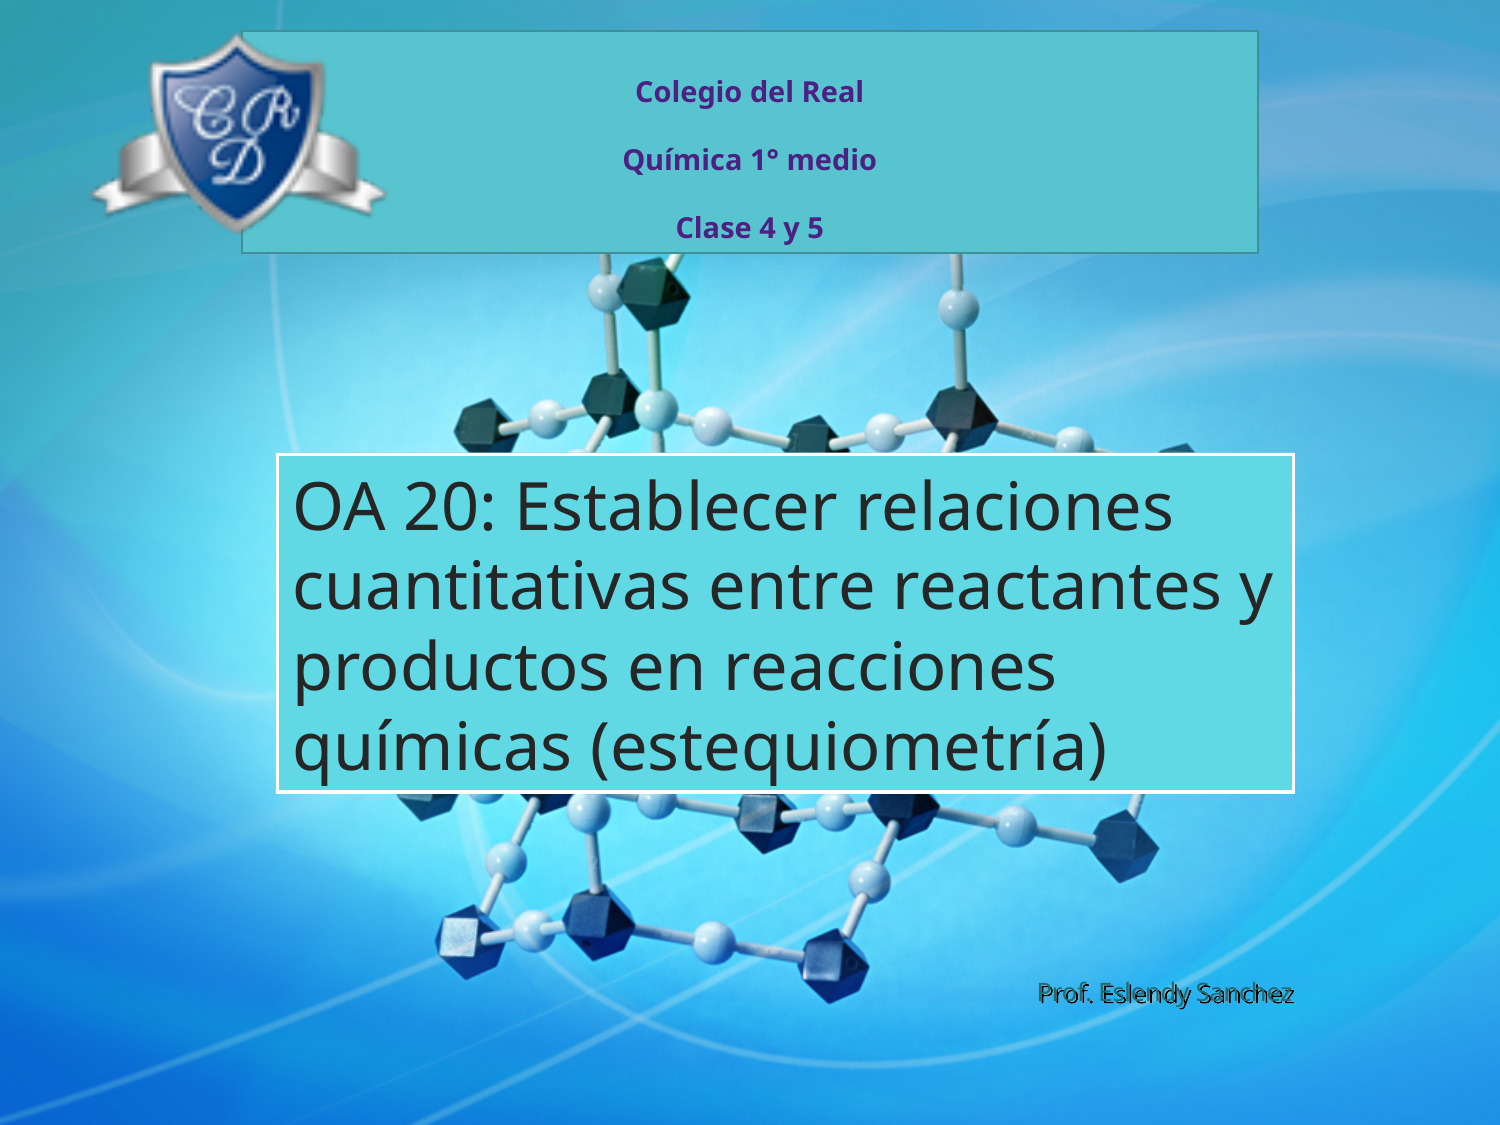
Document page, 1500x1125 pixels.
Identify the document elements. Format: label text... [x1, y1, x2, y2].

picture [0, 0, 1500, 1125]
text_box Prof. Eslendy Sanchez [927, 940, 1403, 1015]
title OA 20: Establecer relaciones cuantitativas entre reactantes y productos en reacciones químicas (estequiometría) [276, 453, 1295, 794]
text_box Colegio del Real Química 1° medio Clase 4 y 5 [399, 30, 1259, 254]
